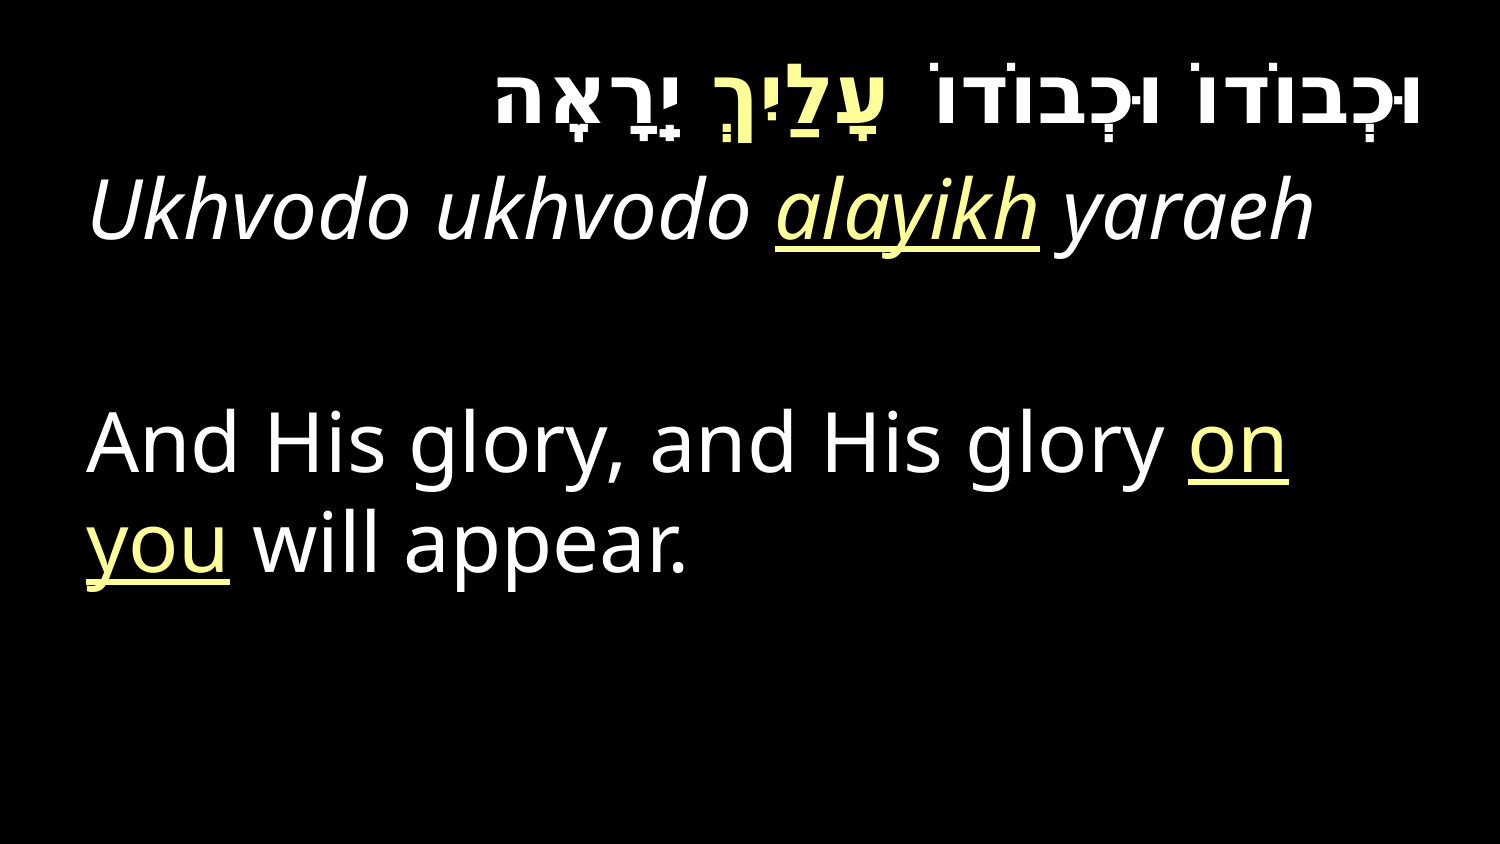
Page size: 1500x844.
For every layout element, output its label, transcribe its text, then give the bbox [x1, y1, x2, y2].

subtitle וּכְבוֹדוֹ וּכְבוֹדוֹ עָלַיִךְ יֵֽרָאֶֽה Ukhvodo ukhvodo alayikh yaraeh And His glory, and His glory on you will appear. [75, 34, 1438, 810]
